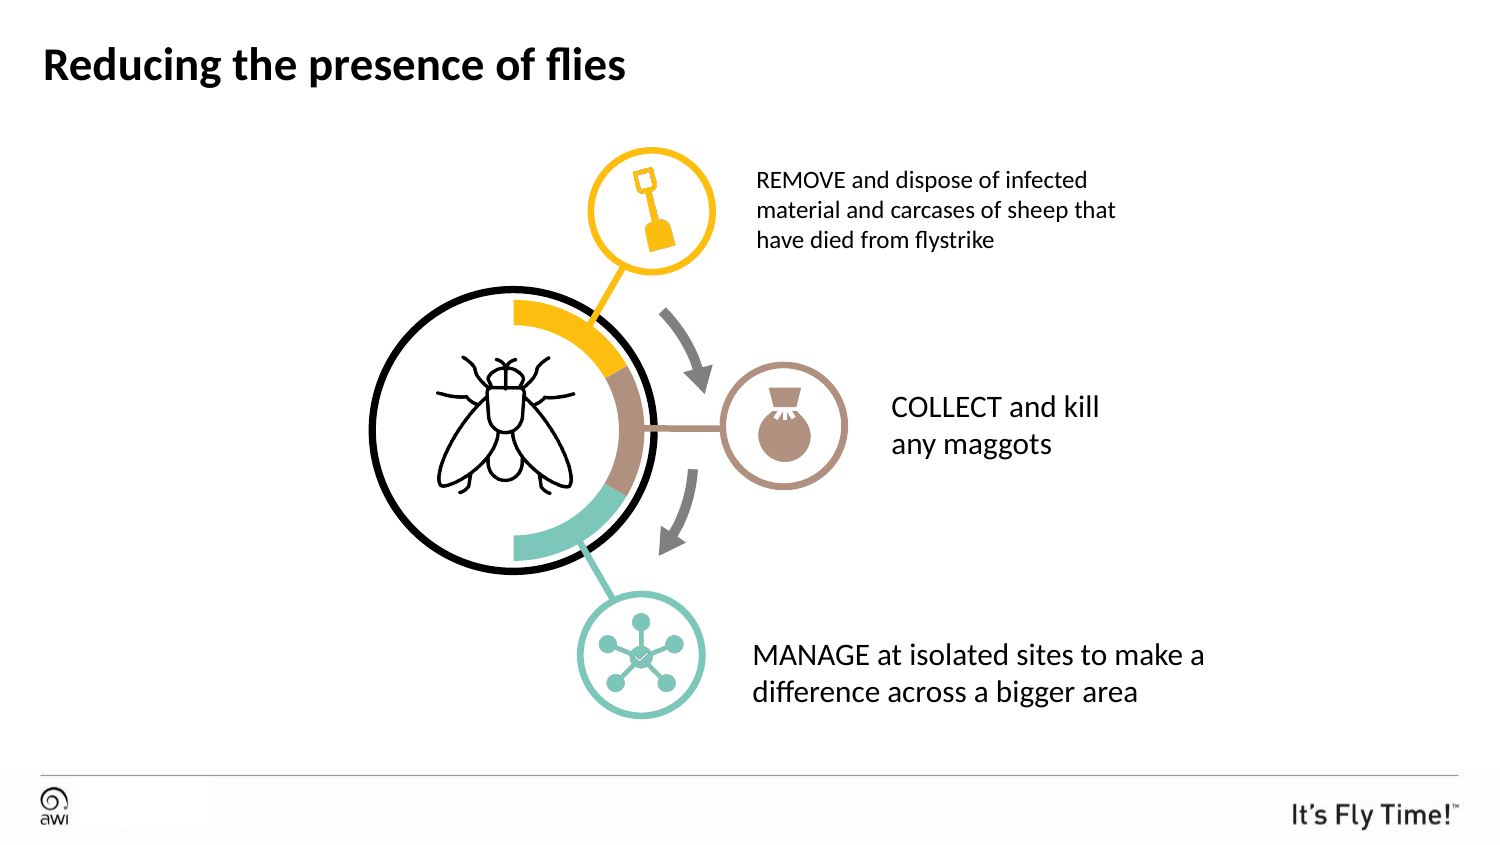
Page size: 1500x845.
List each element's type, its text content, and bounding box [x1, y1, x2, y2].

text_box [626, 147, 677, 152]
text_box COLLECT and kill any maggots [880, 380, 1309, 487]
text_box [692, 161, 716, 262]
text_box [368, 285, 594, 576]
text_box [581, 268, 682, 333]
picture [377, 306, 626, 553]
text_box [695, 619, 706, 691]
text_box [576, 620, 587, 690]
text_box MANAGE at isolated sites to make a difference across a bigger area [741, 628, 1229, 735]
list REMOVE and dispose of infected material and carcases of sheep that have died from flystrike [741, 156, 1179, 263]
text_box [602, 706, 681, 720]
text_box [587, 432, 658, 553]
text_box [513, 299, 627, 379]
text_box [658, 307, 713, 395]
text_box [634, 361, 849, 491]
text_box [757, 388, 812, 464]
text_box [513, 483, 627, 561]
title Reducing the presence of flies [28, 0, 1322, 133]
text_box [576, 152, 692, 268]
text_box [574, 539, 673, 599]
text_box [596, 314, 658, 425]
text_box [587, 599, 695, 706]
text_box [604, 365, 645, 496]
text_box [658, 468, 698, 556]
picture [0, 770, 1500, 845]
